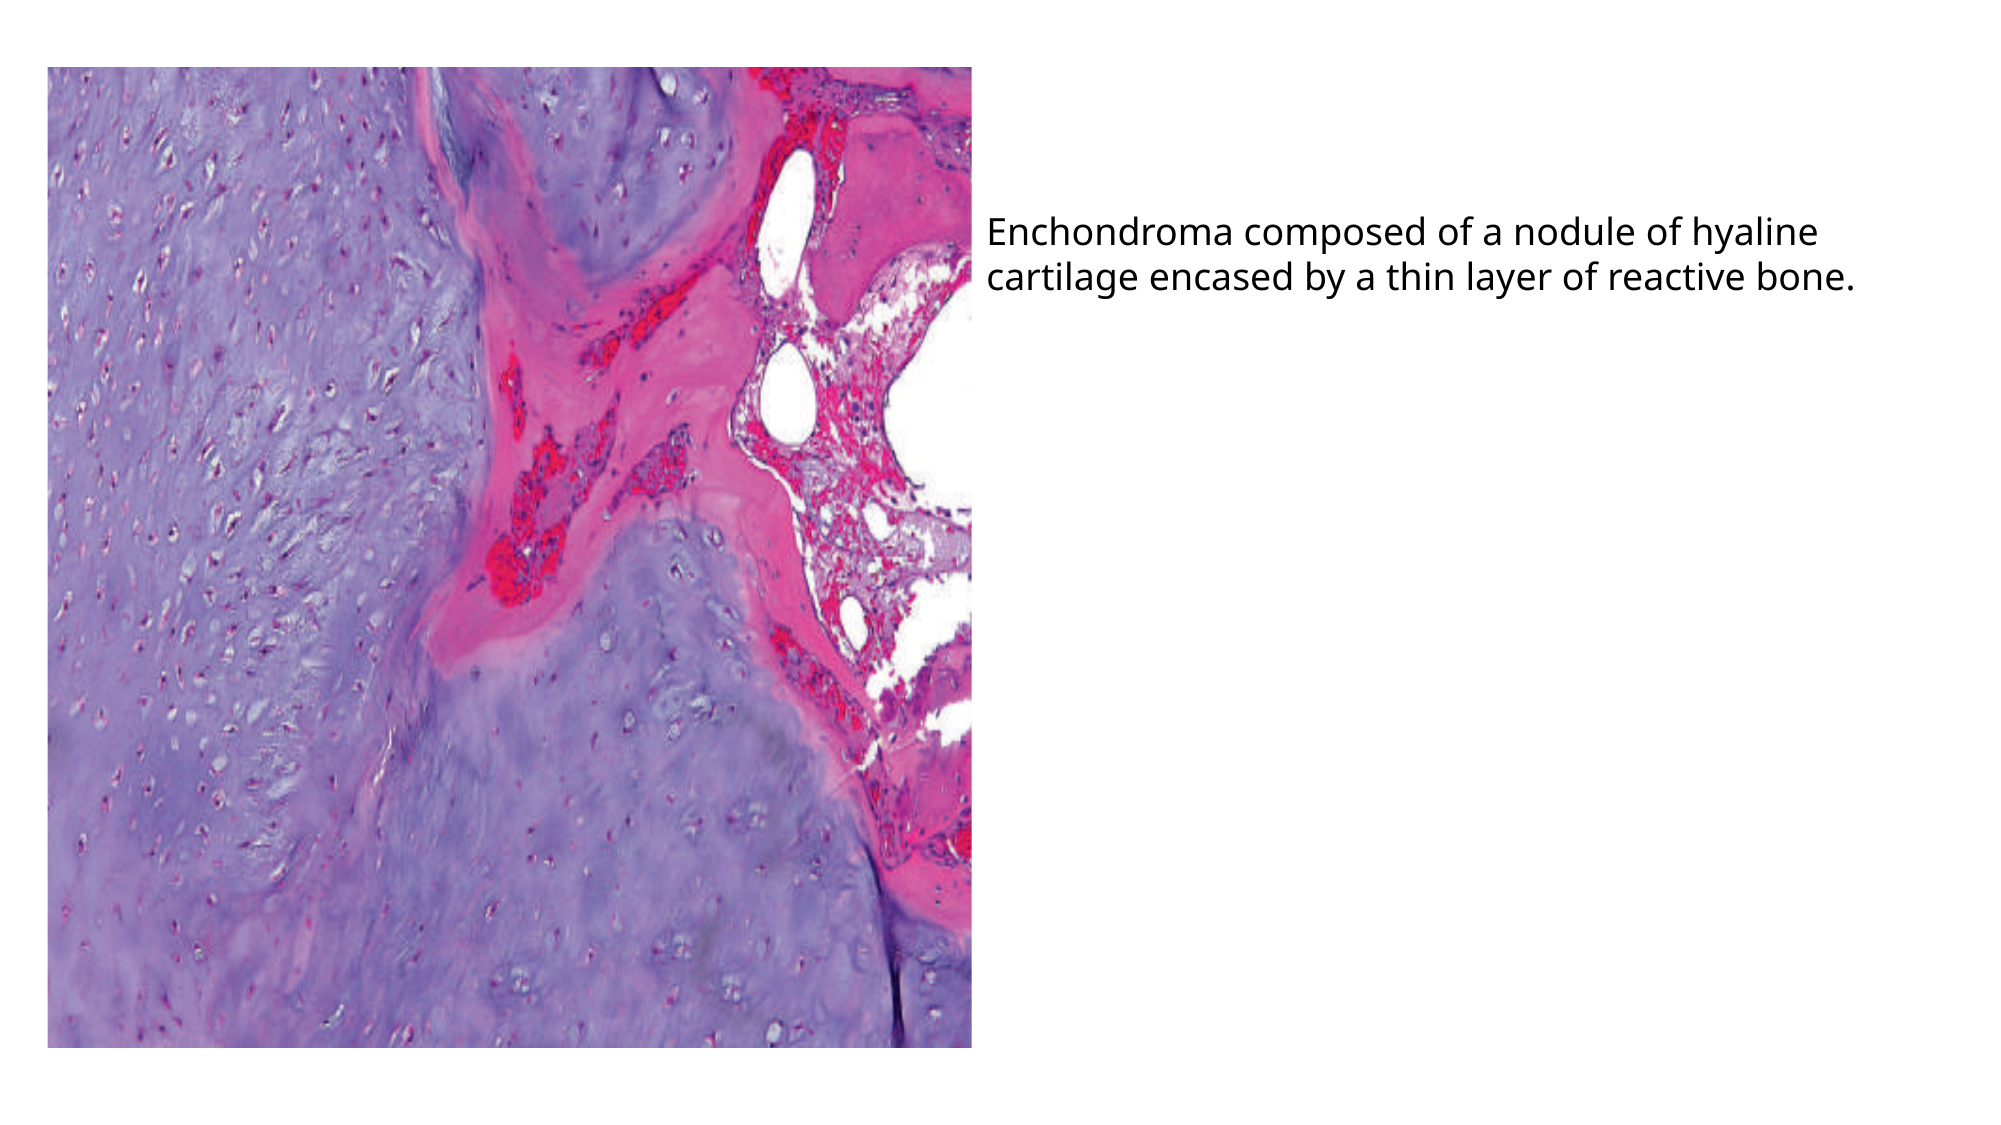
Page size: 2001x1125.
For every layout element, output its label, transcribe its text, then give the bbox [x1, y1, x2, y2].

picture [47, 67, 972, 1048]
text_box Enchondroma composed of a nodule of hyaline cartilage encased by a thin layer of reactive bone. [972, 200, 1972, 305]
